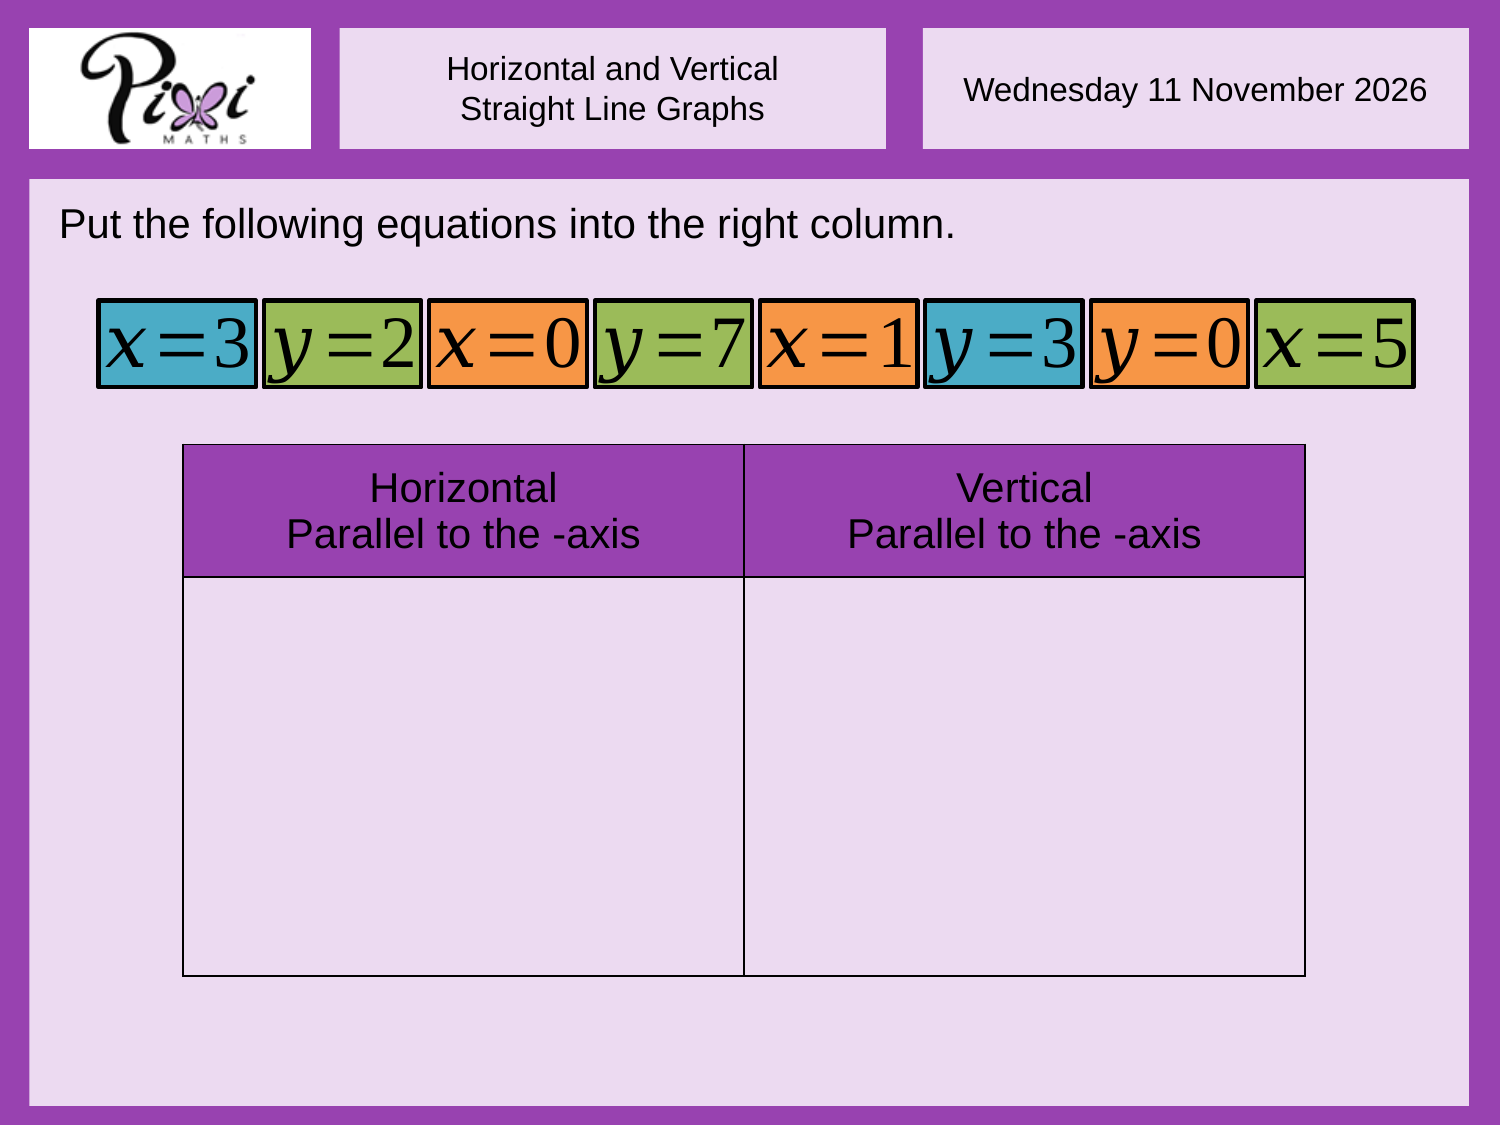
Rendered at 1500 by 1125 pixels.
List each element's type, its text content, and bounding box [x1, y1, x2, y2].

text_box Put the following equations into the right column. [44, 189, 1199, 255]
picture [0, 0, 1500, 1125]
